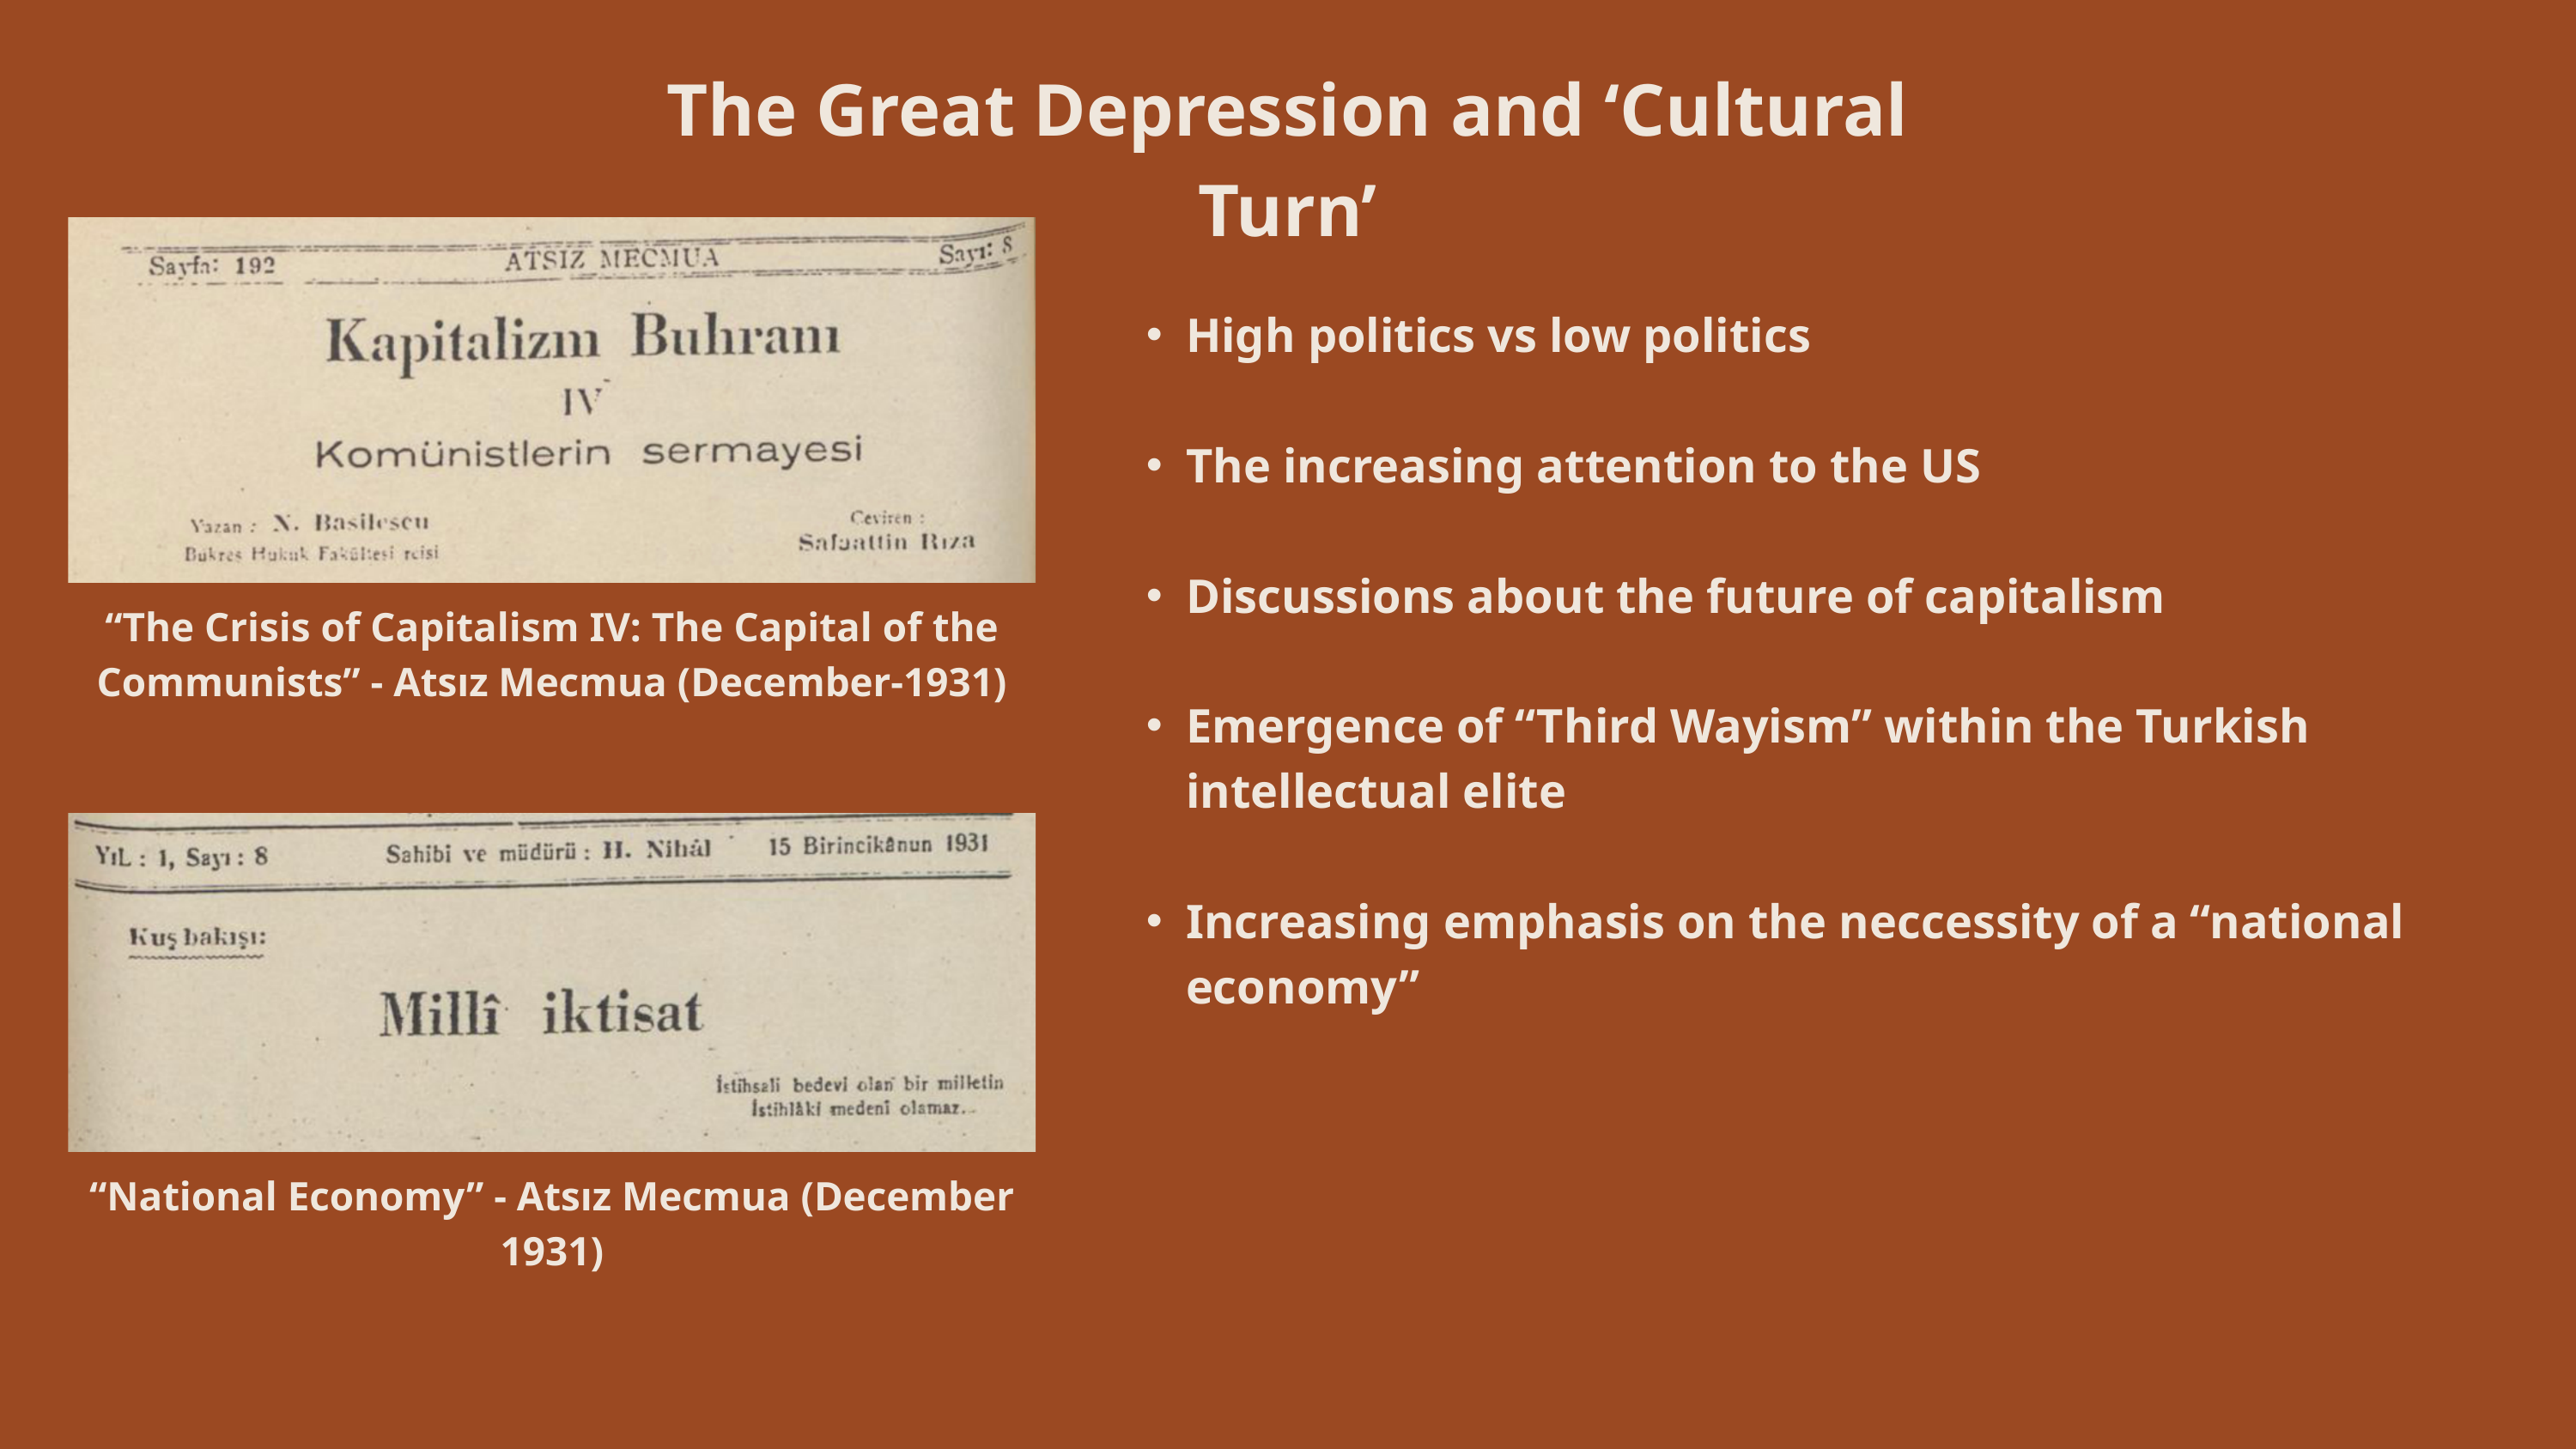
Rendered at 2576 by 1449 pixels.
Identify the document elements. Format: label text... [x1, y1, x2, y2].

text_box [68, 813, 1036, 1152]
text_box “The Crisis of Capitalism IV: The Capital of the Communists” - Atsız Mecmua (December-1931) [68, 594, 1036, 705]
text_box The Great Depression and ‘Cultural Turn’ [575, 50, 2000, 251]
text_box [68, 217, 1036, 584]
text_box High politics vs low politics The increasing attention to the US Discussions about the future of capitalism Emergence of “Third Wayism” within the Turkish intellectual elite Increasing emphasis on the neccessity of a “national economy” [1106, 296, 2432, 1143]
text_box “National Economy” - Atsız Mecmua (December 1931) [68, 1163, 1036, 1274]
